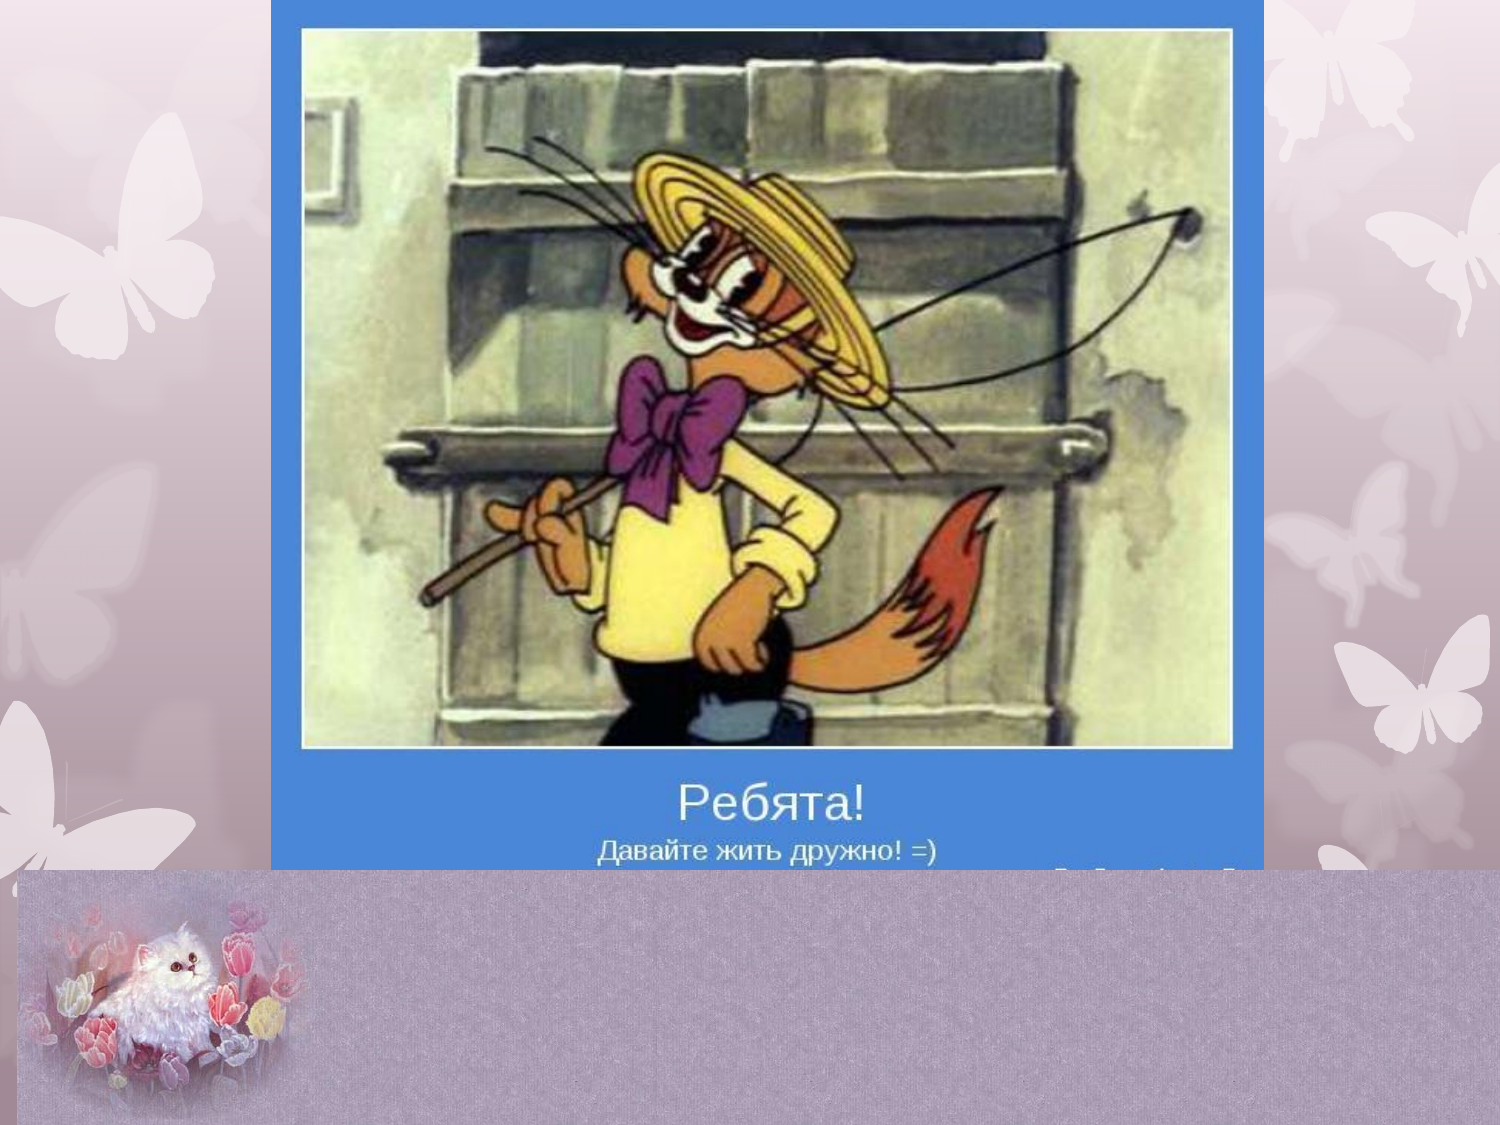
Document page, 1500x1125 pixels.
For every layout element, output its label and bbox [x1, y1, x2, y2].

list [271, 0, 1264, 870]
picture [17, 870, 1500, 1125]
